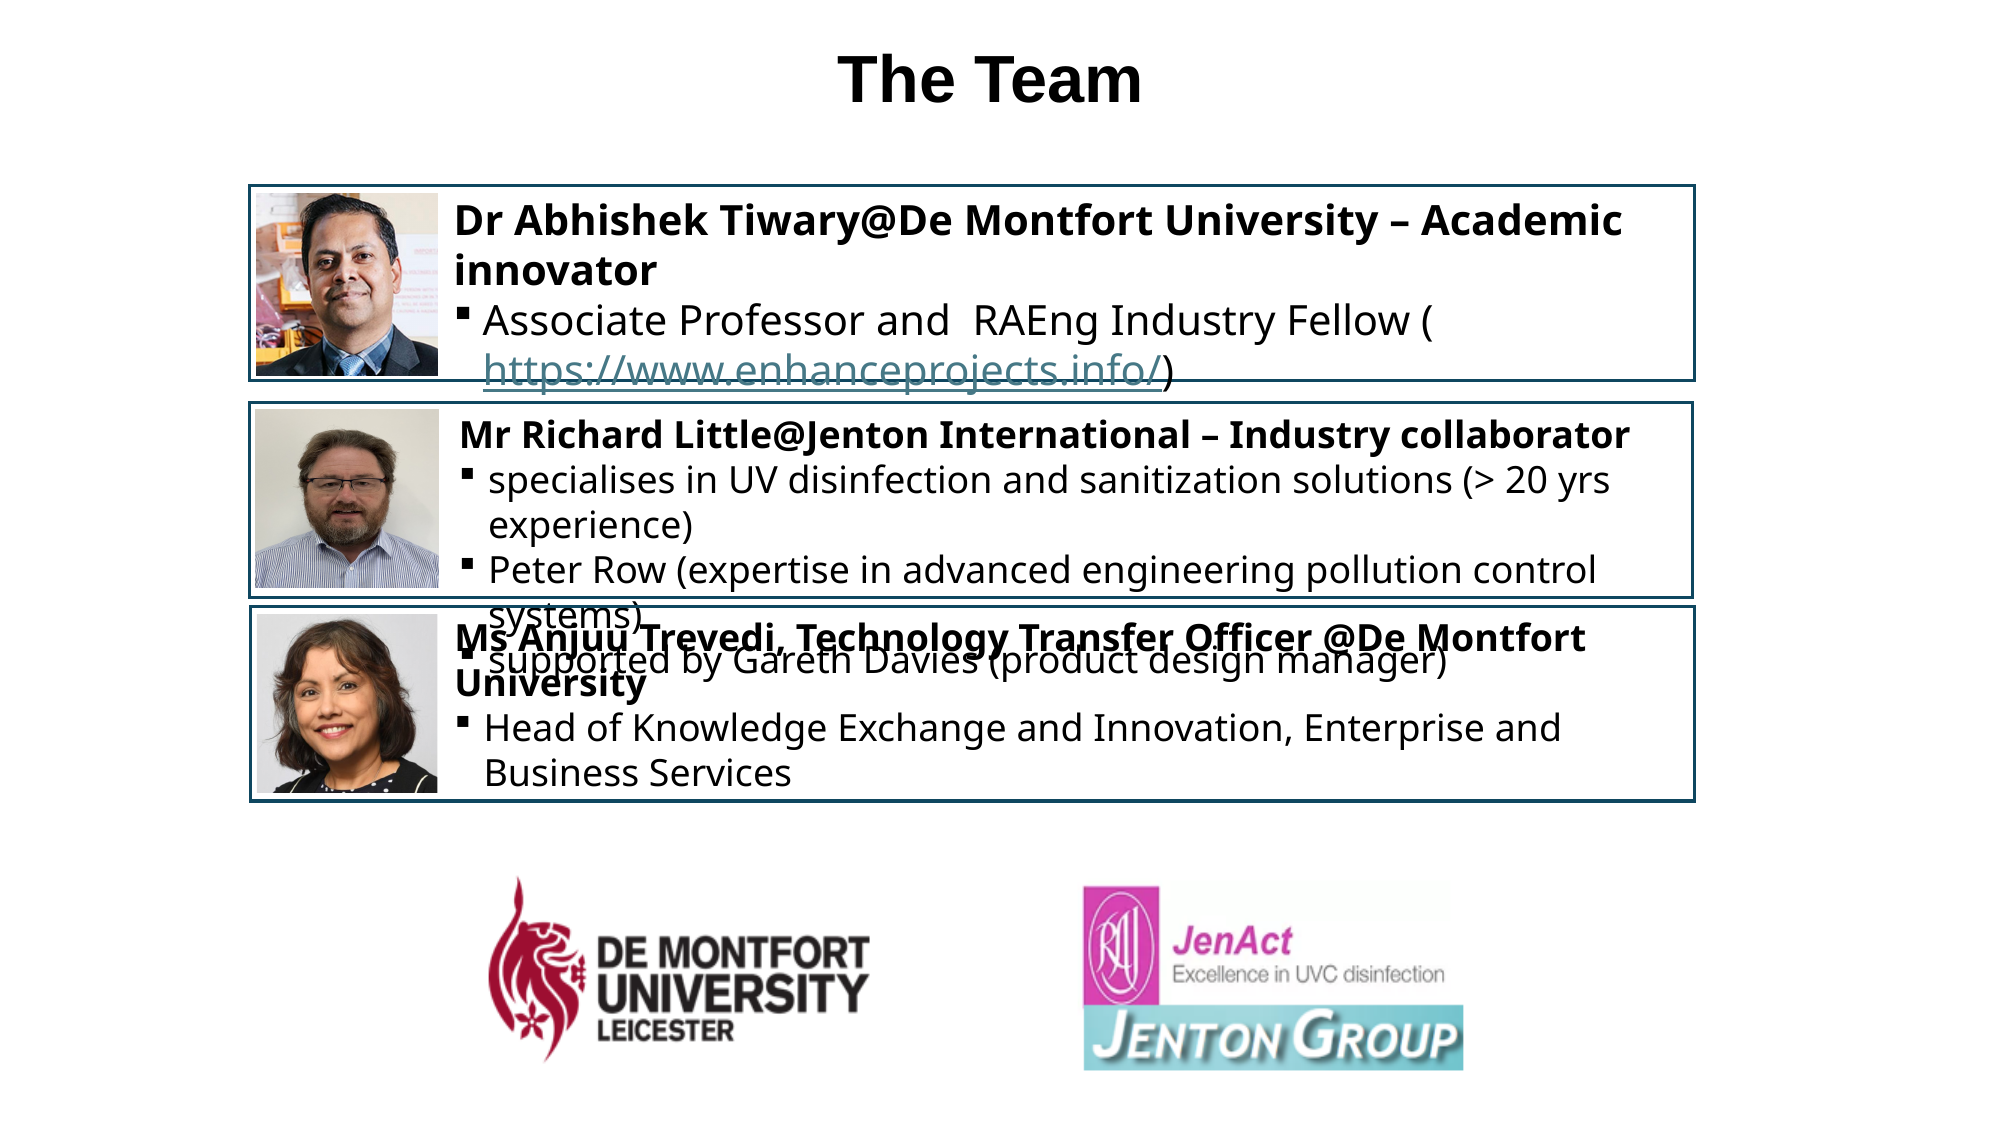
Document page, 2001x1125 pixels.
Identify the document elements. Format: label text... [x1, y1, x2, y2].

subtitle The Team [249, 37, 1750, 115]
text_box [249, 606, 1696, 802]
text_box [249, 402, 1694, 601]
picture [443, 870, 1504, 1089]
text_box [249, 185, 1695, 381]
